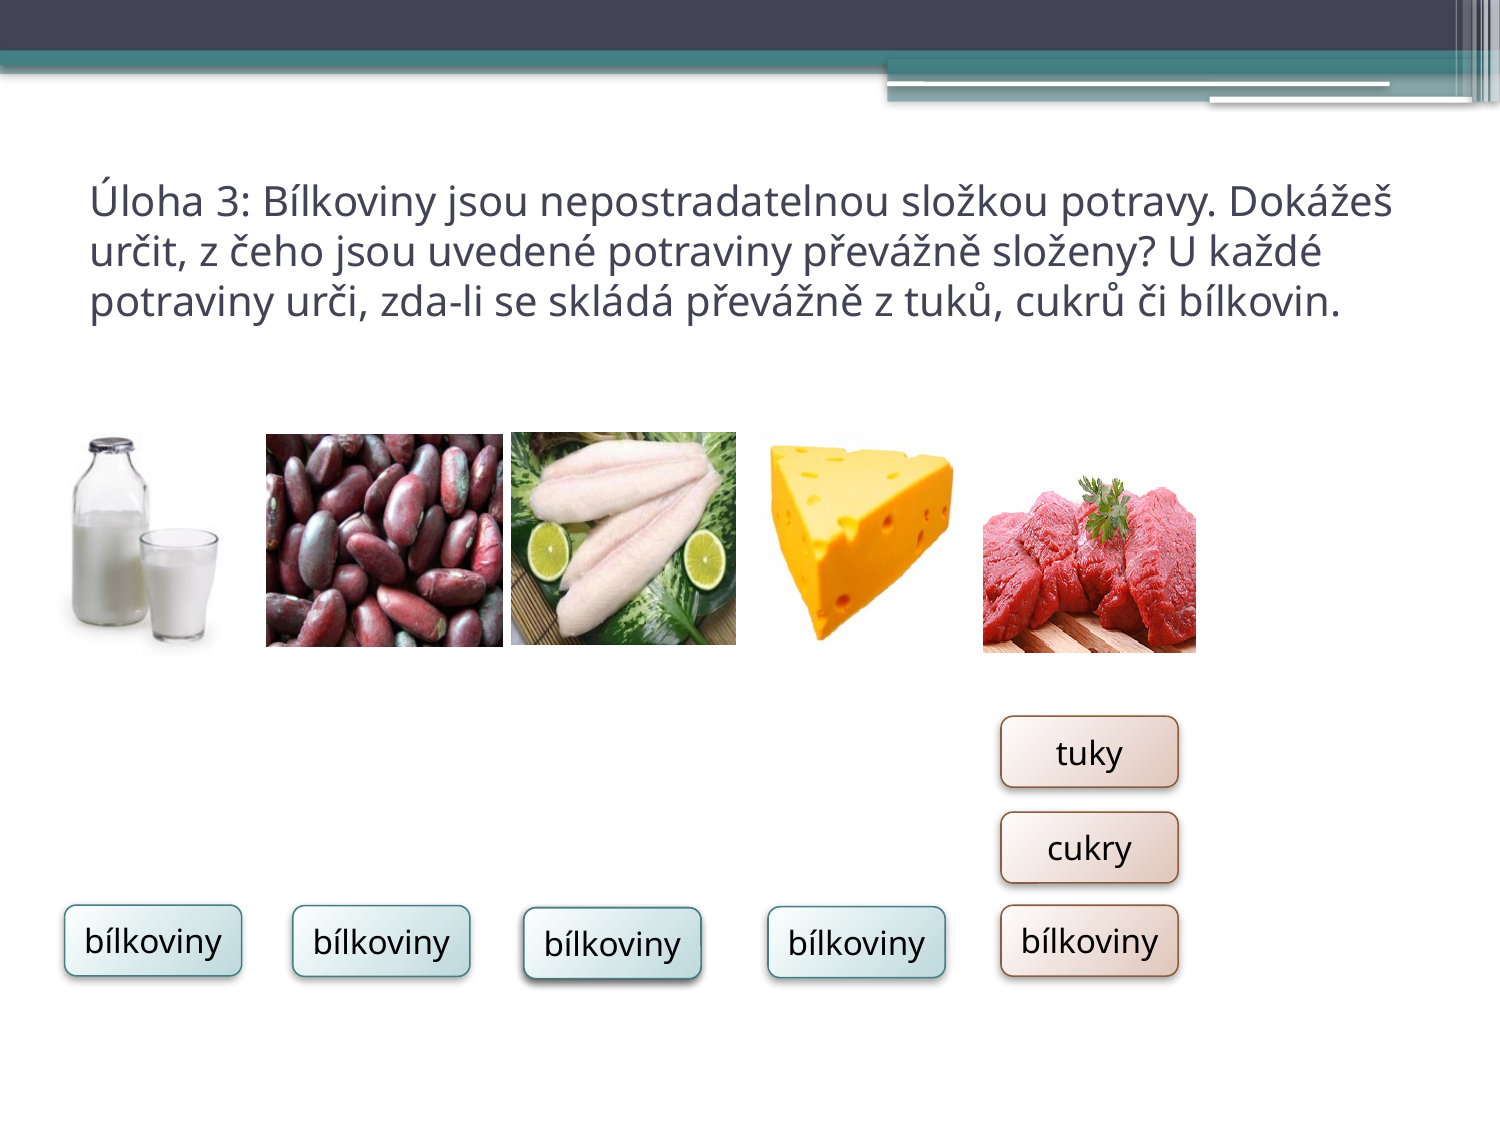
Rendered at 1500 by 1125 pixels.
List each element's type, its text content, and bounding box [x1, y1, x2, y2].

picture [983, 434, 1197, 653]
picture [758, 434, 954, 645]
text_box bílkoviny [291, 904, 471, 978]
picture [6, 423, 504, 658]
text_box cukry [1000, 811, 1179, 884]
text_box bílkoviny [1000, 904, 1179, 977]
text_box bílkoviny [767, 905, 946, 979]
text_box tuky [1000, 715, 1179, 788]
text_box bílkoviny [523, 906, 702, 980]
picture [511, 432, 737, 645]
title Úloha 3: Bílkoviny jsou nepostradatelnou složkou potravy. Dokážeš určit, z čeho jsou uvedené potraviny převážně složeny? U každé potraviny urči, zda-li se skládá převážně z tuků, cukrů či bílkovin. [75, 187, 1425, 363]
text_box bílkoviny [63, 904, 243, 977]
